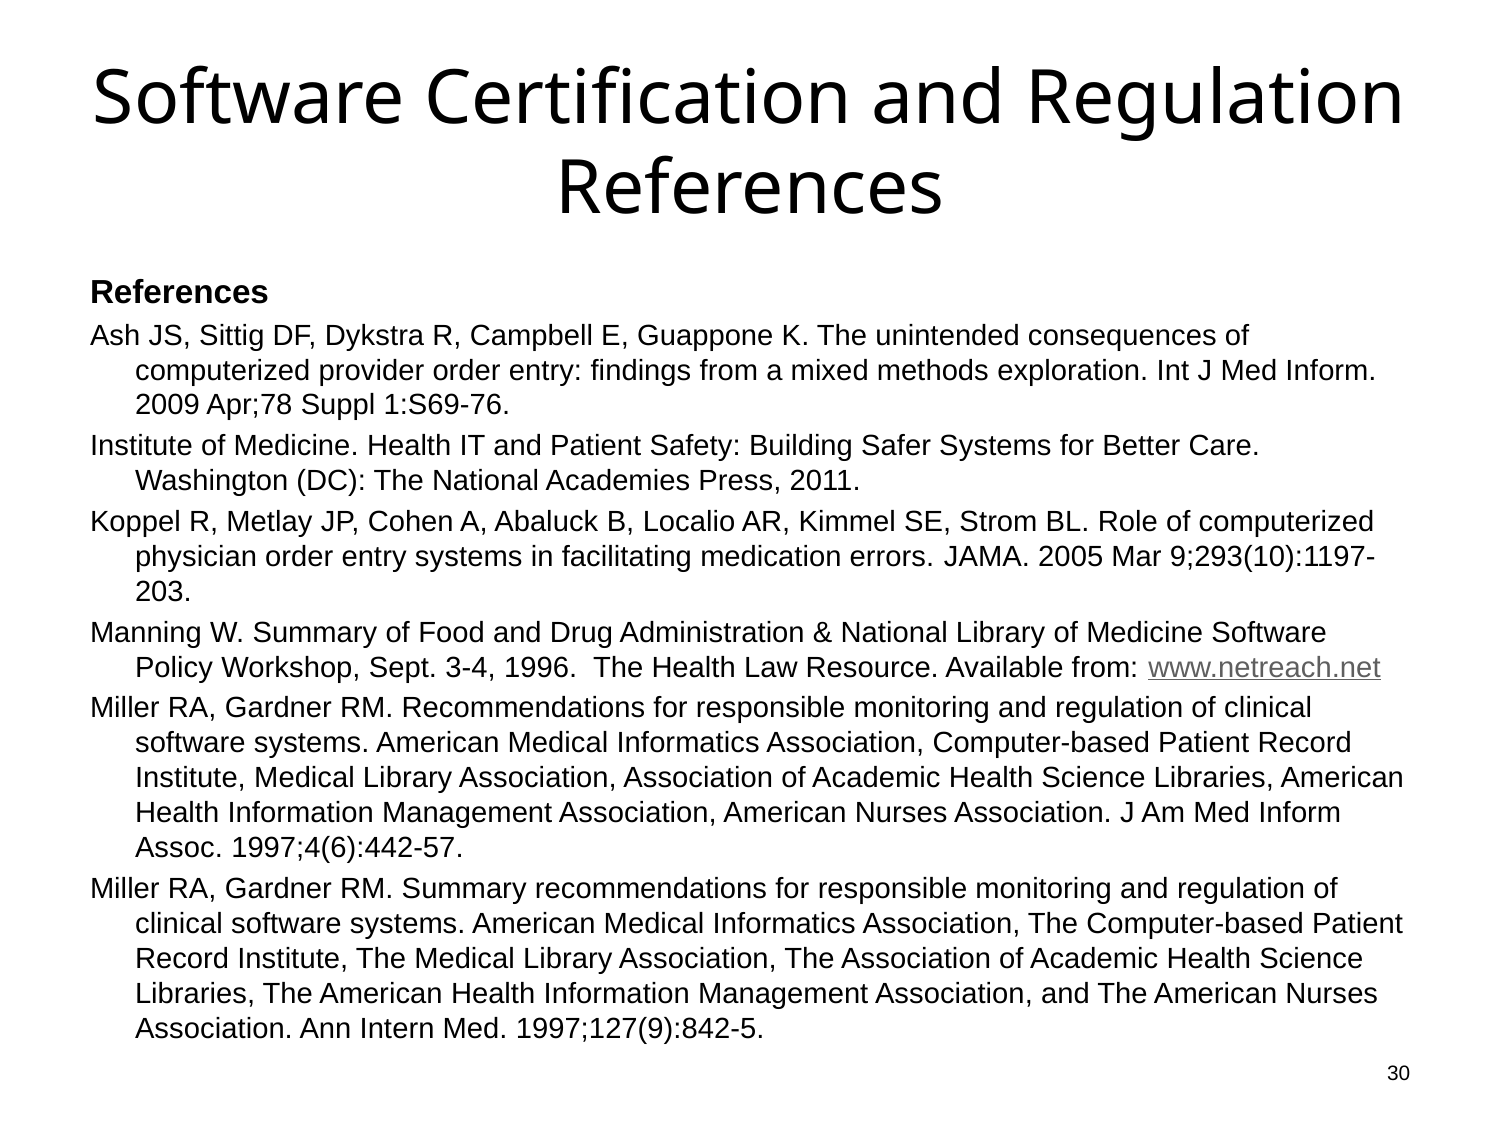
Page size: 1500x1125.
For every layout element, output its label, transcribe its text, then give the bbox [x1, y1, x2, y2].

slide_number 30 [1341, 1027, 1425, 1118]
list References Ash JS, Sittig DF, Dykstra R, Campbell E, Guappone K. The unintended consequences of computerized provider order entry: findings from a mixed methods exploration. Int J Med Inform. 2009 Apr;78 Suppl 1:S69-76. Institute of Medicine. Health IT and Patient Safety: Building Safer Systems for Better Care. Washington (DC): The National Academies Press, 2011. Koppel R, Metlay JP, Cohen A, Abaluck B, Localio AR, Kimmel SE, Strom BL. Role of computerized physician order entry systems in facilitating medication errors. JAMA. 2005 Mar 9;293(10):1197-203. Manning W. Summary of Food and Drug Administration & National Library of Medicine Software Policy Workshop, Sept. 3-4, 1996. The Health Law Resource. Available from: www.netreach.net Miller RA, Gardner RM. Recommendations for responsible monitoring and regulation of clinical software systems. American Medical Informatics Association, Computer-based Patient Record Institute, Medical Library Association, Association of Academic Health Science Libraries, American Health Information Management Association, American Nurses Association. J Am Med Inform Assoc. 1997;4(6):442-57. Miller RA, Gardner RM. Summary recommendations for responsible monitoring and regulation of clinical software systems. American Medical Informatics Association, The Computer-based Patient Record Institute, The Medical Library Association, The Association of Academic Health Science Libraries, The American Health Information Management Association, and The American Nurses Association. Ann Intern Med. 1997;127(9):842-5. [75, 262, 1425, 488]
title Software Certification and Regulation References [75, 45, 1425, 233]
